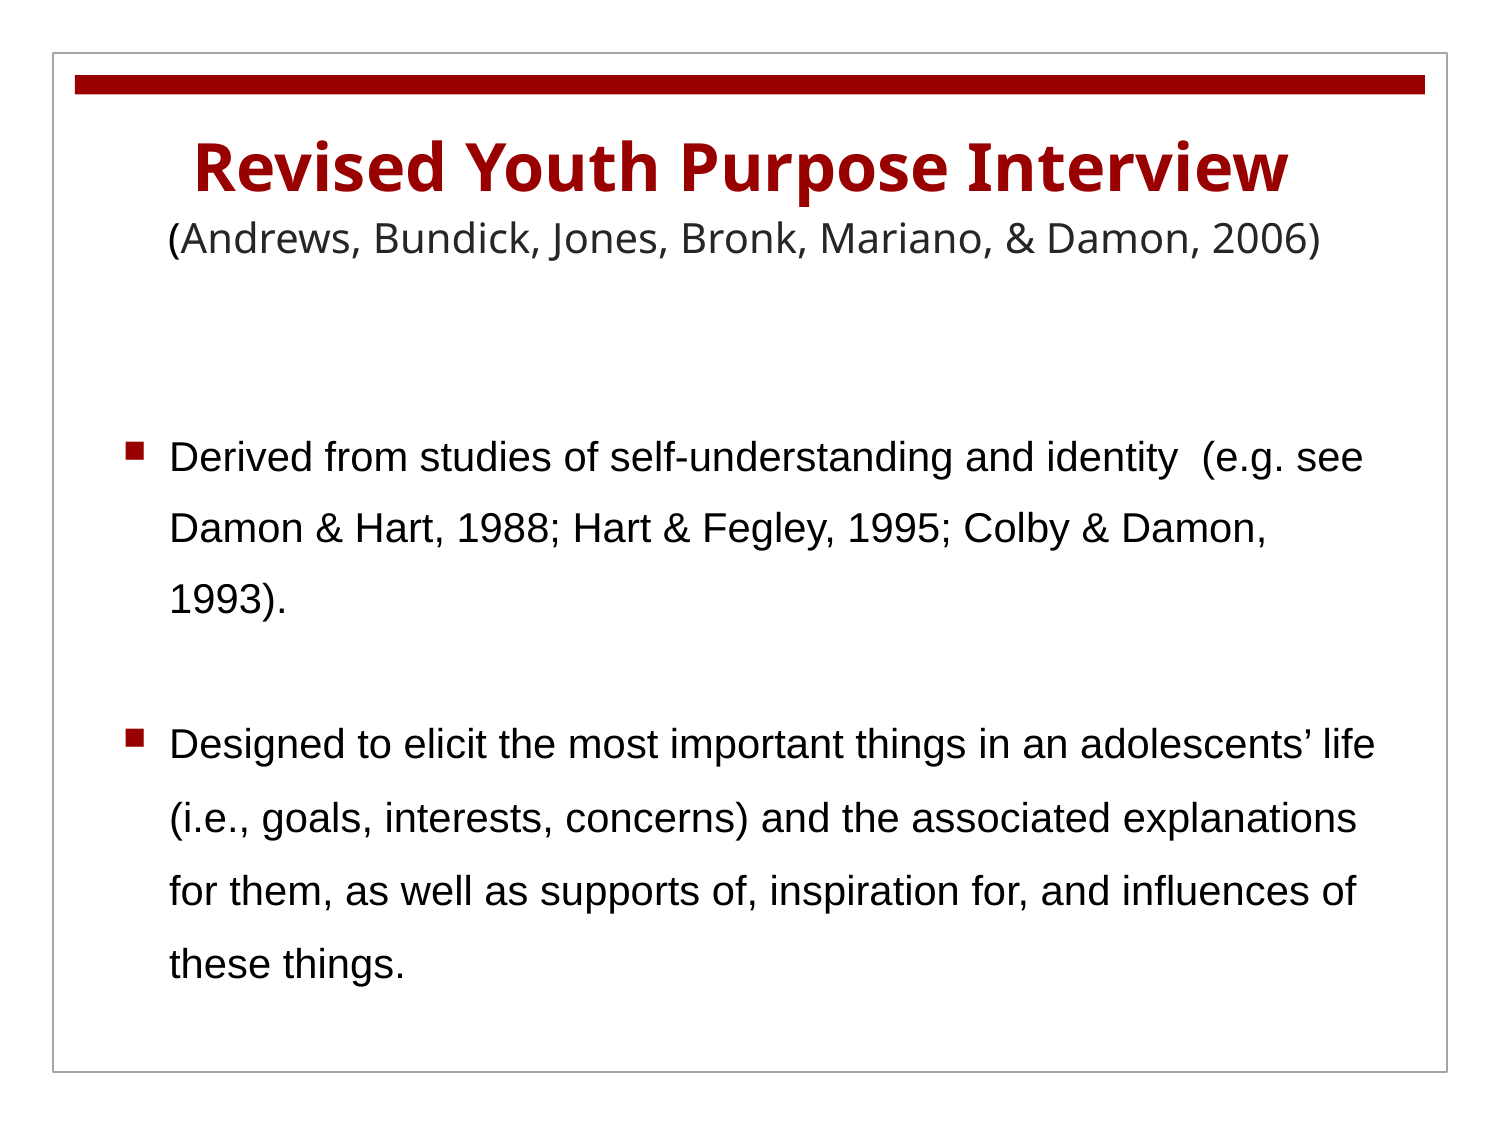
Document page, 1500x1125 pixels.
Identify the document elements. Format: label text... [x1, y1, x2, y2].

list Revised Youth Purpose Interview (Andrews, Bundick, Jones, Bronk, Mariano, & Damon, 2006) Derived from studies of self-understanding and identity (e.g. see Damon & Hart, 1988; Hart & Fegley, 1995; Colby & Damon, 1993). Designed to elicit the most important things in an adolescents’ life (i.e., goals, interests, concerns) and the associated explanations for them, as well as supports of, inspiration for, and influences of these things. [107, 99, 1392, 1054]
